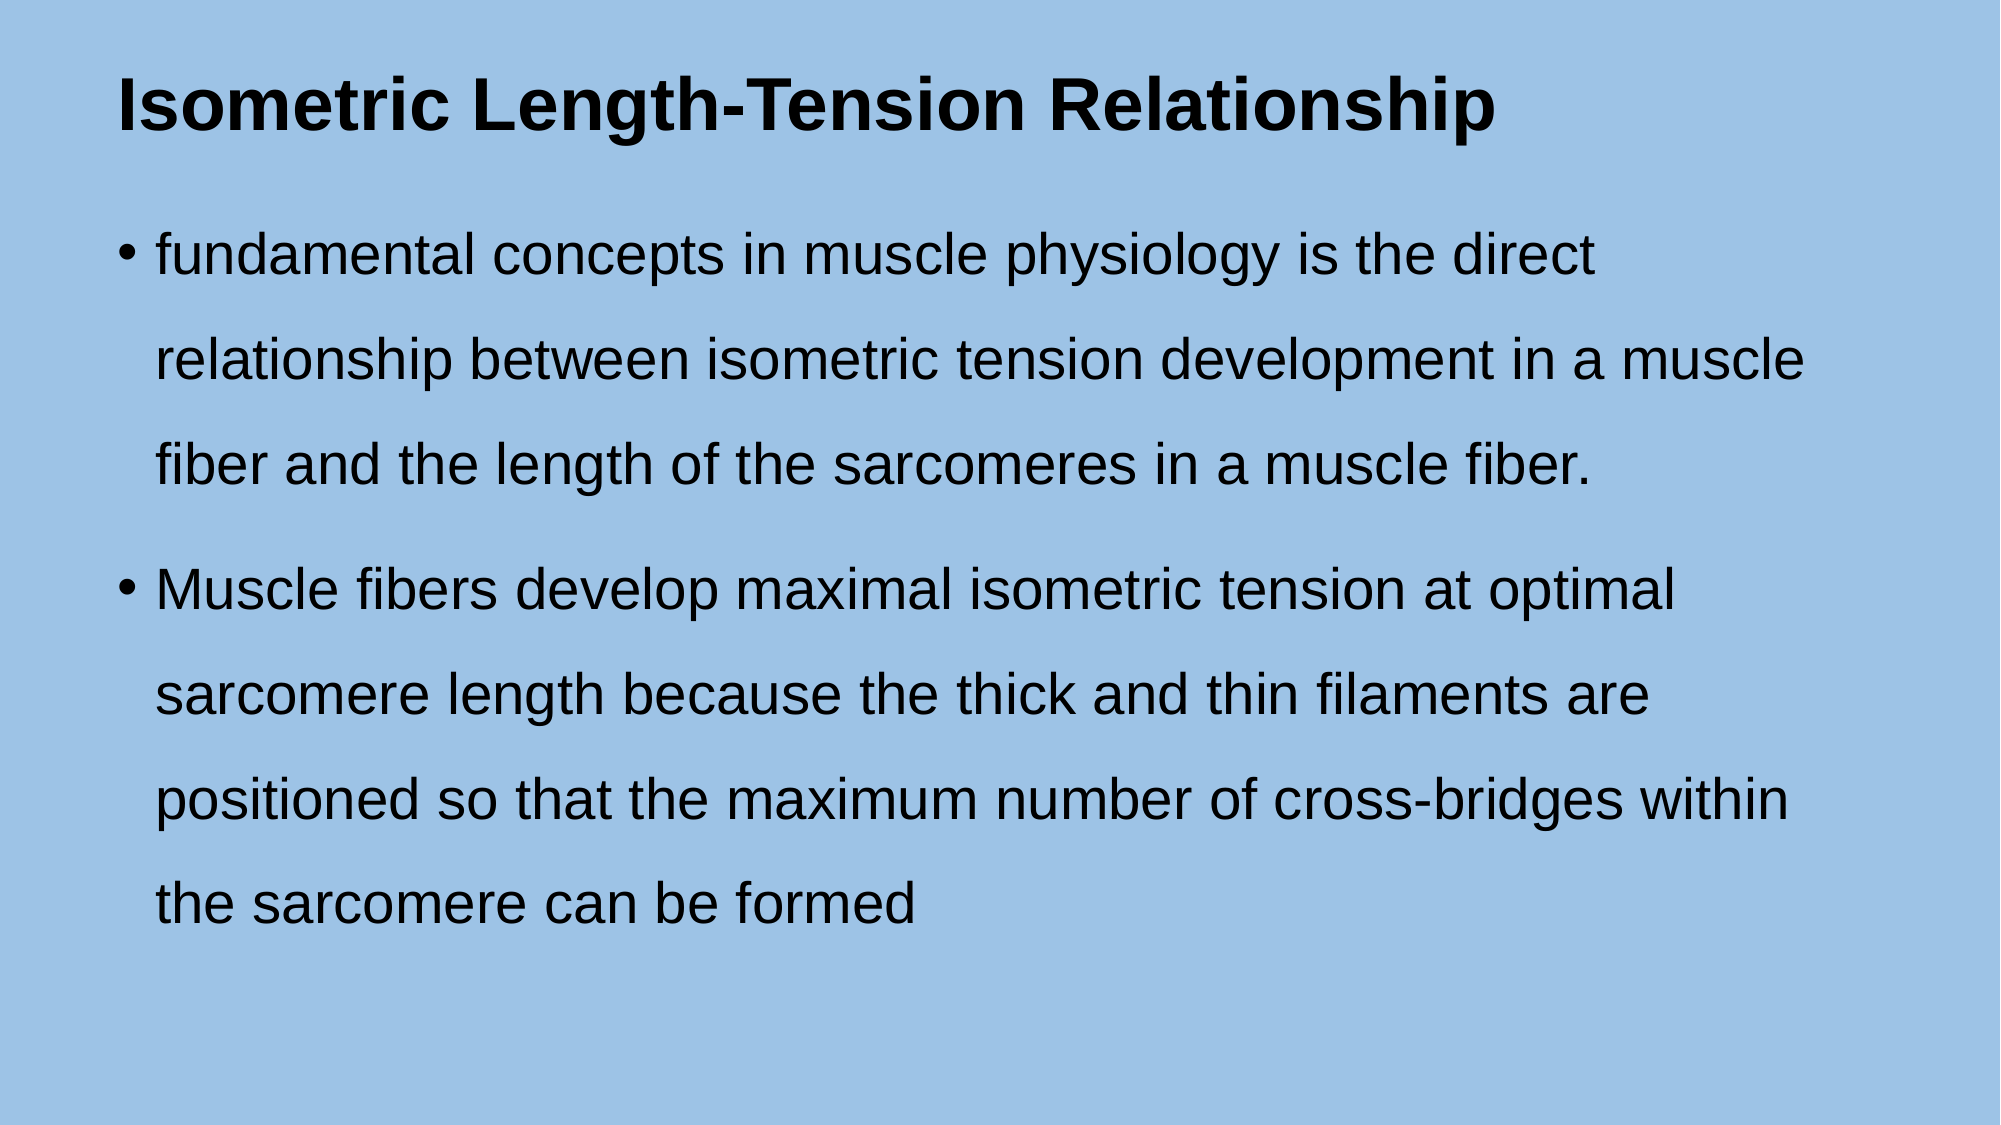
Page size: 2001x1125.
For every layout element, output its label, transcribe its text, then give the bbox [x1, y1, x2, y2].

list fundamental concepts in muscle physiology is the direct relationship between isometric tension development in a muscle fiber and the length of the sarcomeres in a muscle fiber. Muscle fibers develop maximal isometric tension at optimal sarcomere length because the thick and thin filaments are positioned so that the maximum number of cross-bridges within the sarcomere can be formed [102, 173, 1863, 1014]
title Isometric Length-Tension Relationship [102, 38, 1828, 173]
